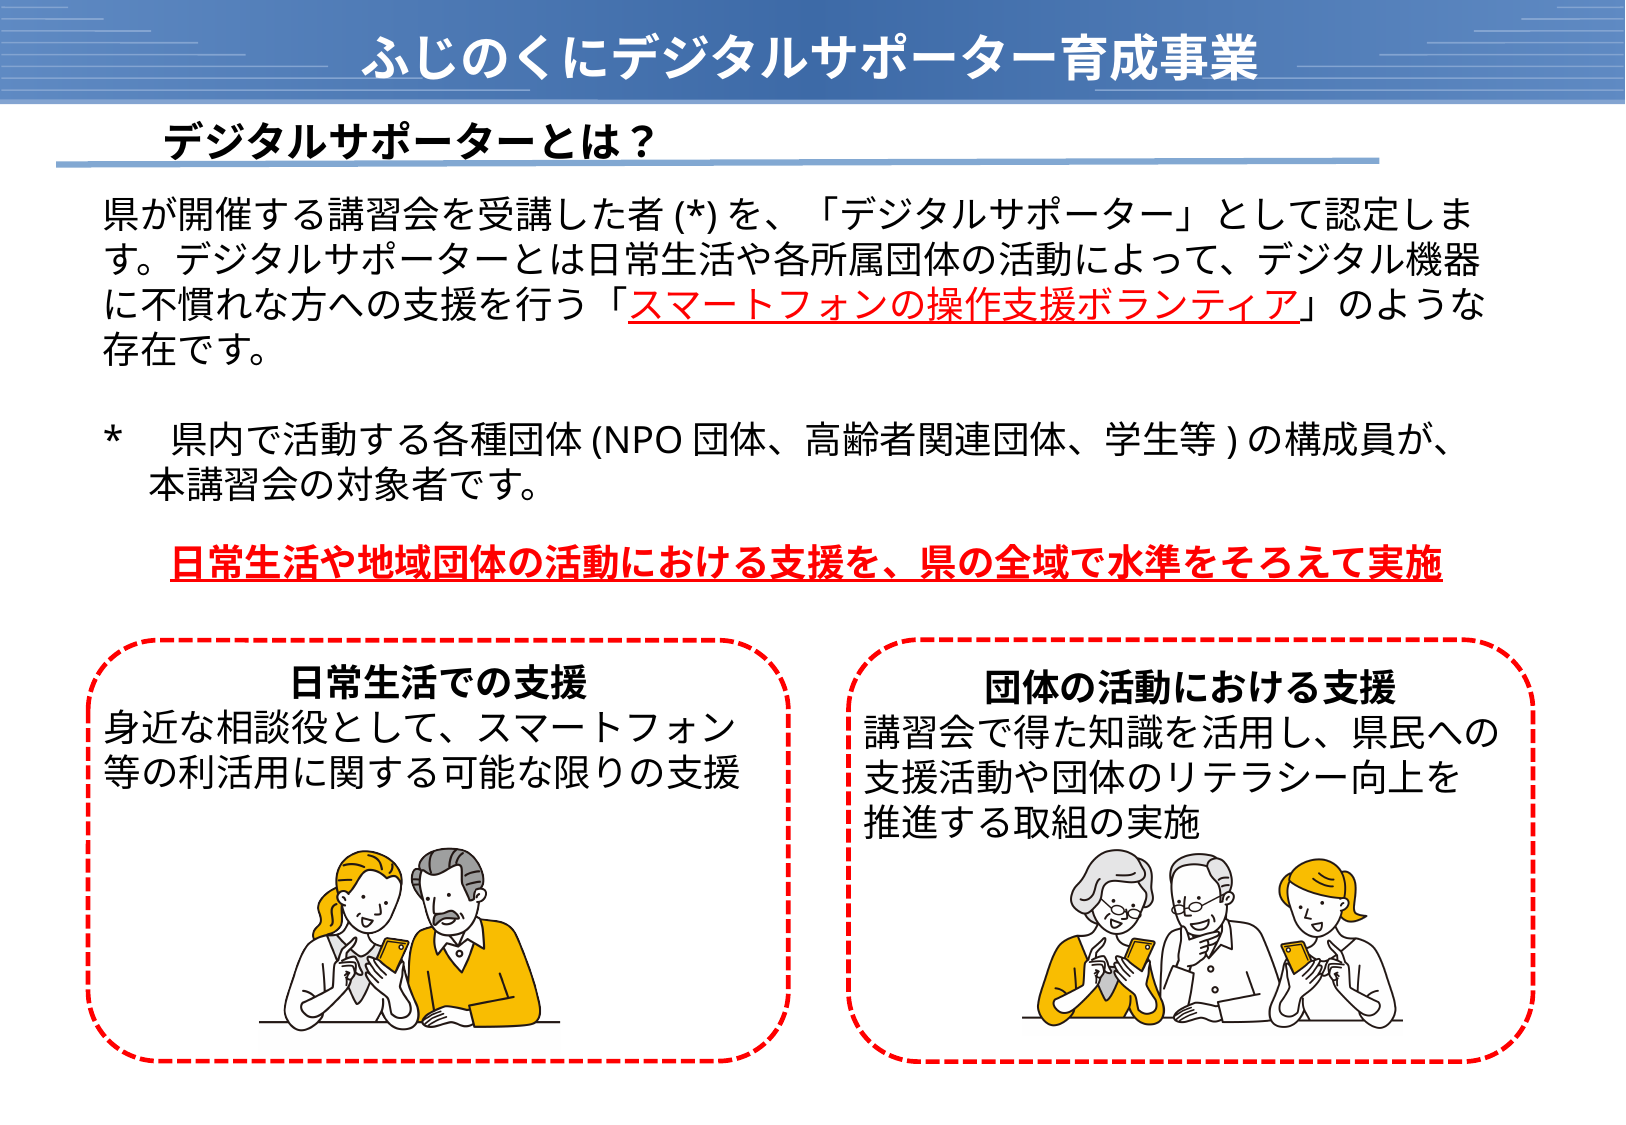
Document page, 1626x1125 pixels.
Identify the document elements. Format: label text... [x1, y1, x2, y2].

text_box 日常生活や地域団体の活動における支援を、県の全域で水準をそろえて実施 [89, 524, 1523, 612]
text_box [1303, 1053, 1625, 1125]
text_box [55, 160, 1380, 165]
text_box [88, 640, 789, 1062]
text_box 県が開催する講習会を受講した者(*)を、「デジタルサポーター」として認定します。デジタルサポーターとは日常生活や各所属団体の活動によって、デジタル機器に不慣れな方への支援を行う「スマートフォンの操作支援ボランティア」のような存在です。 * 県内で活動する各種団体(NPO団体、高齢者関連団体、学生等)の構成員が、 本講習会の対象者です。 [88, 183, 1521, 514]
text_box ふじのくにデジタルサポーター育成事業 [0, 19, 1623, 94]
picture [1012, 833, 1404, 1036]
text_box デジタルサポーターとは？ [0, 108, 1320, 174]
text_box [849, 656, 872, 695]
text_box [848, 639, 1534, 1062]
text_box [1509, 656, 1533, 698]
picture [256, 827, 565, 1059]
text_box 日常生活での支援 身近な相談役として、スマートフォン等の利活用に関する可能な限りの支援 [88, 621, 788, 699]
